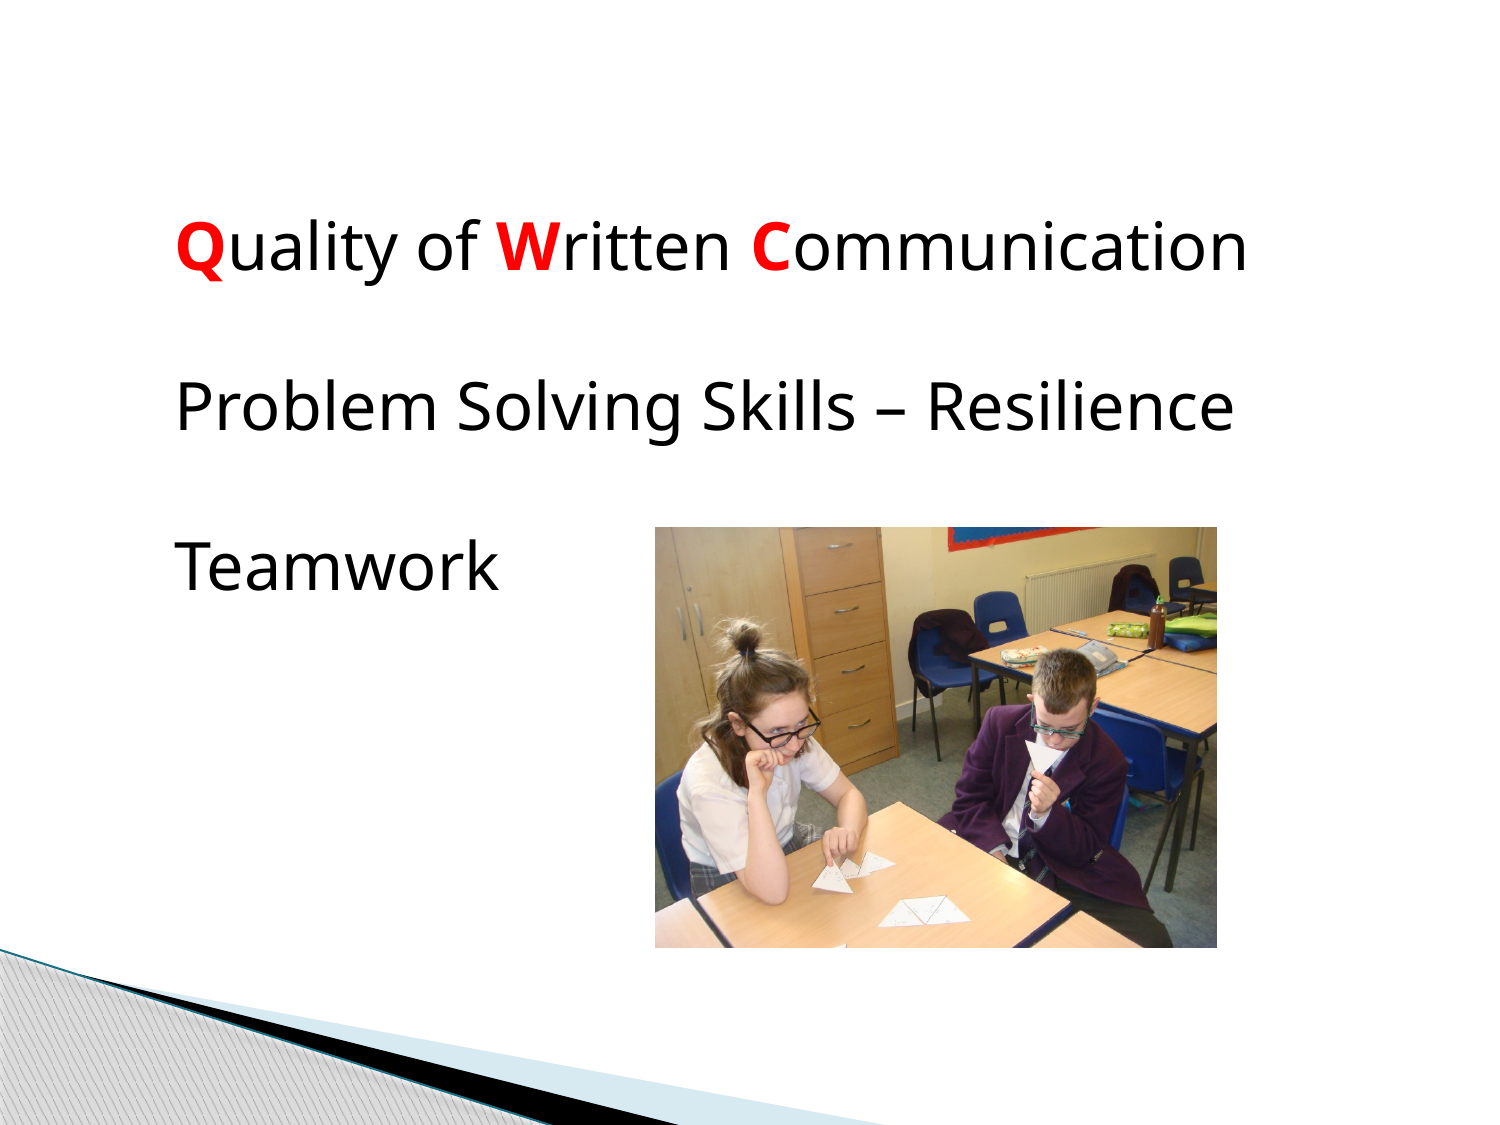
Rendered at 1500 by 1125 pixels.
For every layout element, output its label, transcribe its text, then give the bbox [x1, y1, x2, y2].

text_box Quality of Written Communication Problem Solving Skills – Resilience Teamwork [159, 196, 1329, 611]
picture [655, 526, 1217, 949]
